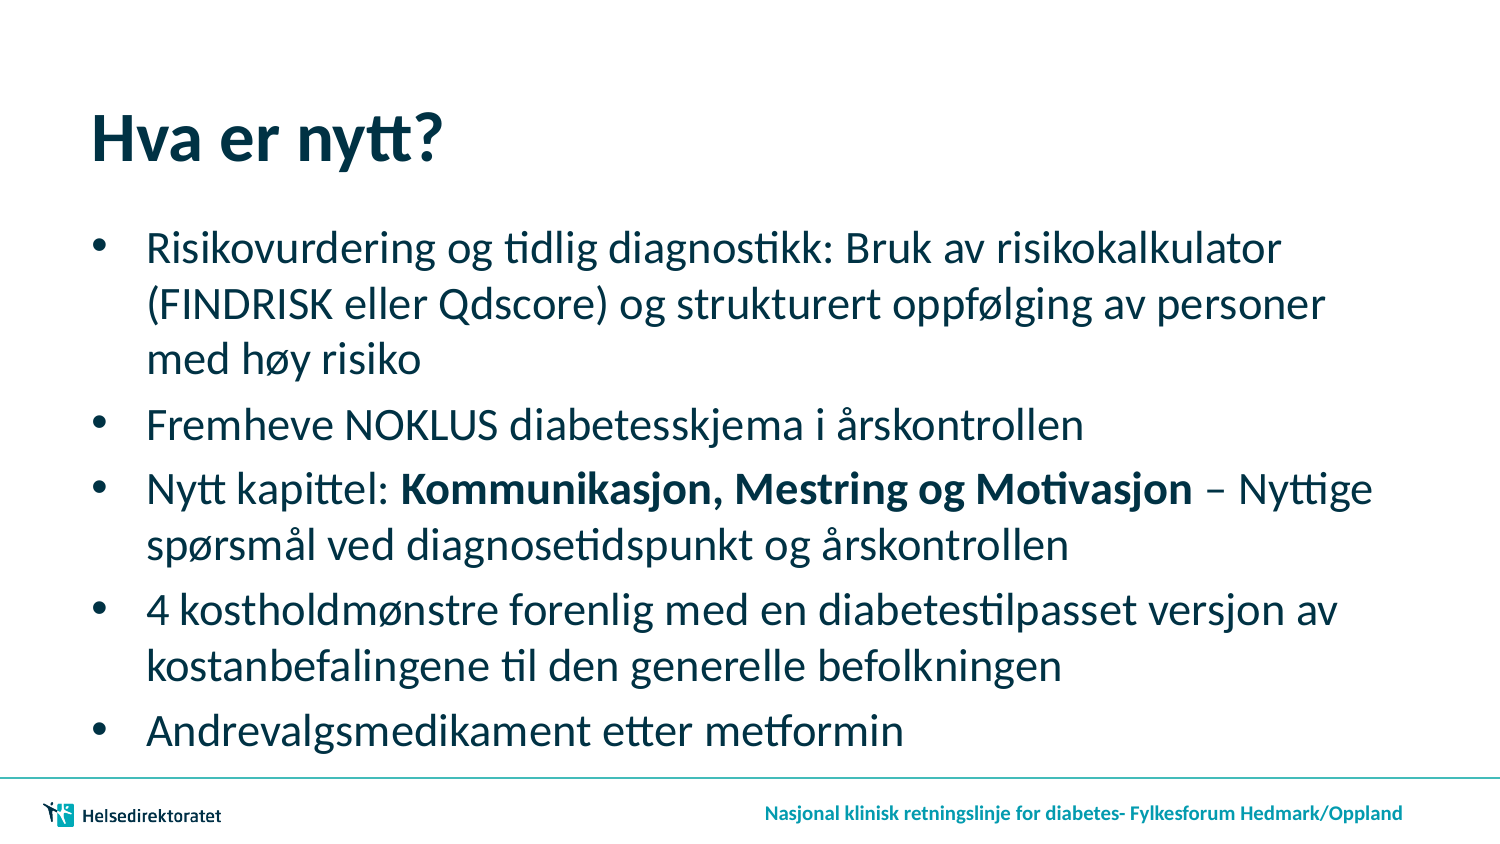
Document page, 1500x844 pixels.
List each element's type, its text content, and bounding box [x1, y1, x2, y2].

list Risikovurdering og tidlig diagnostikk: Bruk av risikokalkulator (FINDRISK eller Qdscore) og strukturert oppfølging av personer med høy risiko Fremheve NOKLUS diabetesskjema i årskontrollen Nytt kapittel: Kommunikasjon, Mestring og Motivasjon – Nyttige spørsmål ved diagnosetidspunkt og årskontrollen 4 kostholdmønstre forenlig med en diabetestilpasset versjon av kostanbefalingene til den generelle befolkningen Andrevalgsmedikament etter metformin [76, 209, 1424, 766]
text_box Nasjonal klinisk retningslinje for diabetes- Fylkesforum Hedmark/Oppland [750, 788, 1459, 837]
picture [43, 802, 221, 827]
title Hva er nytt? [76, 82, 1424, 184]
